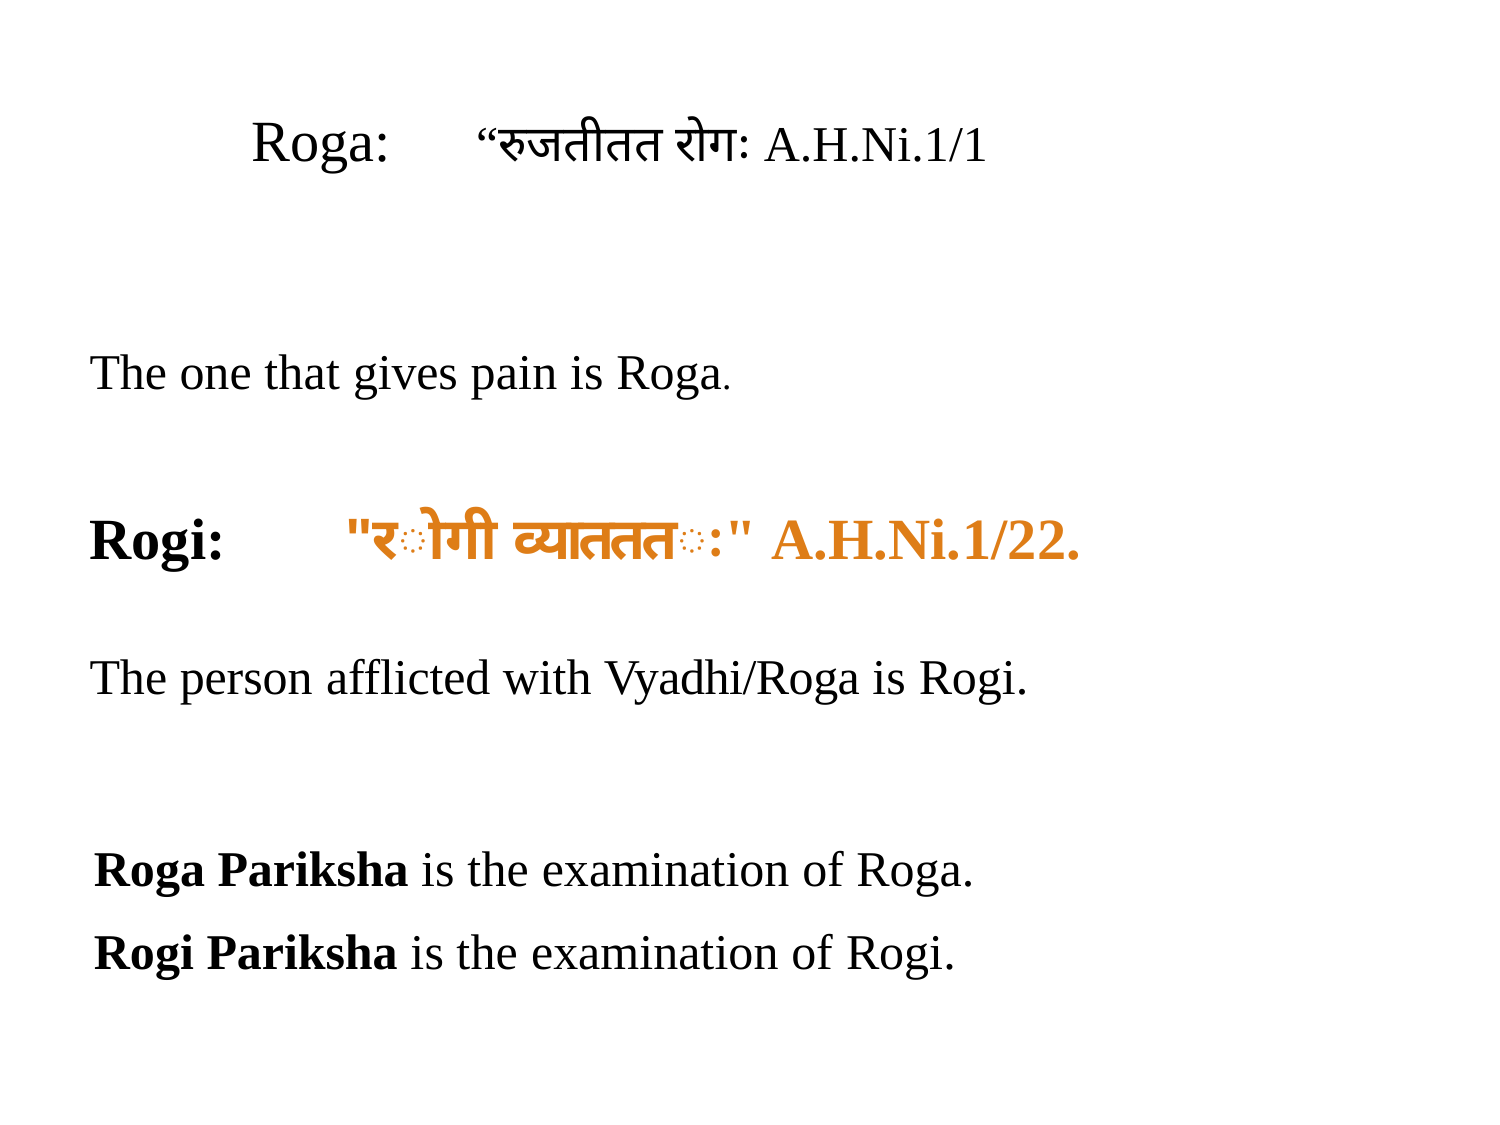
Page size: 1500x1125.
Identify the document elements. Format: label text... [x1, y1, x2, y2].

title Roga: “रुजतीतत रोगः A.H.Ni.1/1 [150, 41, 1088, 232]
text_box The one that gives pain is Roga. Rogi: "रोगी व्यातततः" A.H.Ni.1/22. The person afflicted with Vyadhi/Roga is Rogi. Roga Pariksha is the examination of Roga. Rogi Pariksha is the examination of Rogi. [87, 337, 1413, 980]
